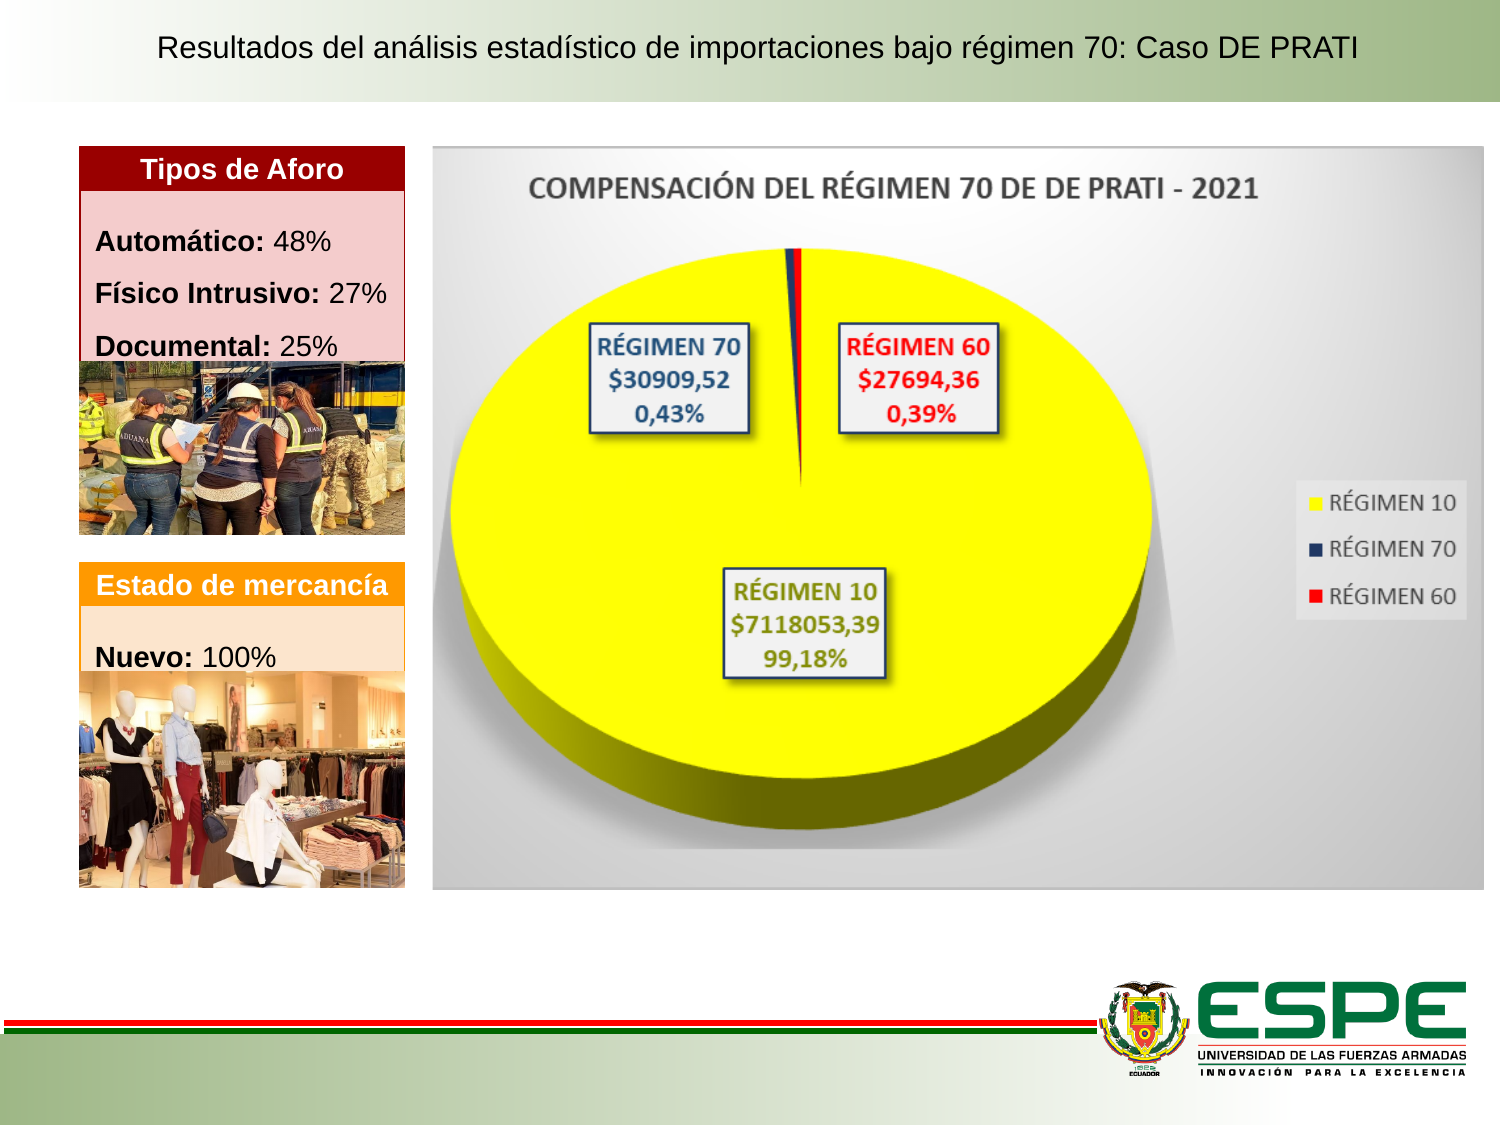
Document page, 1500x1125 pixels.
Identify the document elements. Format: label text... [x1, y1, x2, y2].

text_box Resultados del análisis estadístico de importaciones bajo régimen 70: Caso DE PRATI [34, 12, 1484, 80]
text_box Tipos de Aforo [79, 146, 405, 189]
picture [432, 146, 1485, 890]
picture [79, 671, 405, 889]
picture [1099, 981, 1466, 1076]
text_box Automático: 48% Físico Intrusivo: 27% Documental: 25% [79, 189, 405, 361]
text_box Nuevo: 100% [79, 605, 405, 671]
picture [79, 361, 405, 536]
text_box Estado de mercancía [79, 562, 405, 605]
